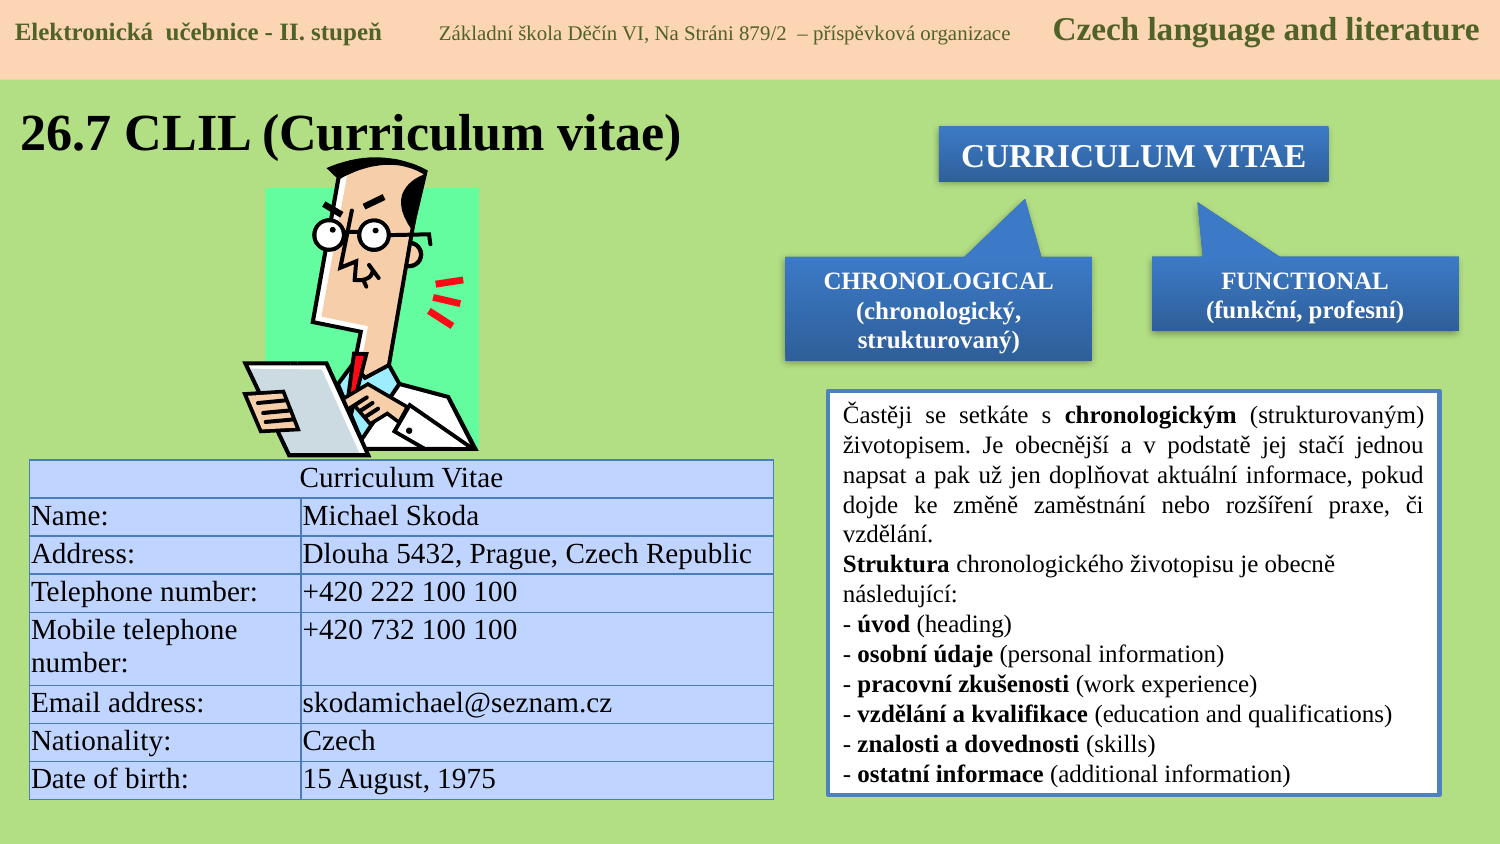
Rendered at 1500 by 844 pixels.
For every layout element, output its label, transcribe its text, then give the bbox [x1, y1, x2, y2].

table_cell Czech [302, 724, 773, 761]
table_cell +420 732 100 100 [302, 613, 773, 685]
text_box Elektronická učebnice - II. stupeň Základní škola Děčín VI, Na Stráni 879/2 – příspěvková organizace Czech language and literature [0, 0, 1500, 80]
text_box Častěji se setkáte s chronologickým (strukturovaným) životopisem. Je obecnější a v podstatě jej stačí jednou napsat a pak už jen doplňovat aktuální informace, pokud dojde ke změně zaměstnání nebo rozšíření praxe, či vzdělání. Struktura chronologického životopisu je obecně následující: - úvod (heading) - osobní údaje (personal information) - pracovní zkušenosti (work experience) - vzdělání a kvalifikace (education and qualifications) - znalosti a dovednosti (skills) - ostatní informace (additional information) [826, 389, 1442, 797]
table_cell skodamichael@seznam.cz [302, 686, 773, 723]
text_box FUNCTIONAL (funkční, profesní) [1151, 202, 1459, 332]
table_cell Dlouha 5432, Prague, Czech Republic [302, 537, 773, 573]
table_cell 15 August, 1975 [302, 762, 773, 799]
text_box CHRONOLOGICAL (chronologický, strukturovaný) [785, 198, 1093, 362]
table_cell Email address: [30, 686, 300, 723]
table_cell Mobile telephone number: [30, 613, 300, 685]
table_cell Name: [30, 499, 300, 535]
title 26.7 CLIL (Curriculum vitae) [5, 80, 978, 179]
text_box CURRICULUM VITAE [938, 126, 1329, 182]
table_header Curriculum Vitae [30, 461, 773, 497]
table_cell +420 222 100 100 [302, 575, 773, 612]
table_cell Date of birth: [30, 762, 300, 799]
table_cell Telephone number: [30, 575, 300, 612]
table_cell Address: [30, 537, 300, 573]
table_cell Nationality: [30, 724, 300, 761]
table_cell Michael Skoda [302, 499, 773, 535]
picture [241, 153, 480, 458]
